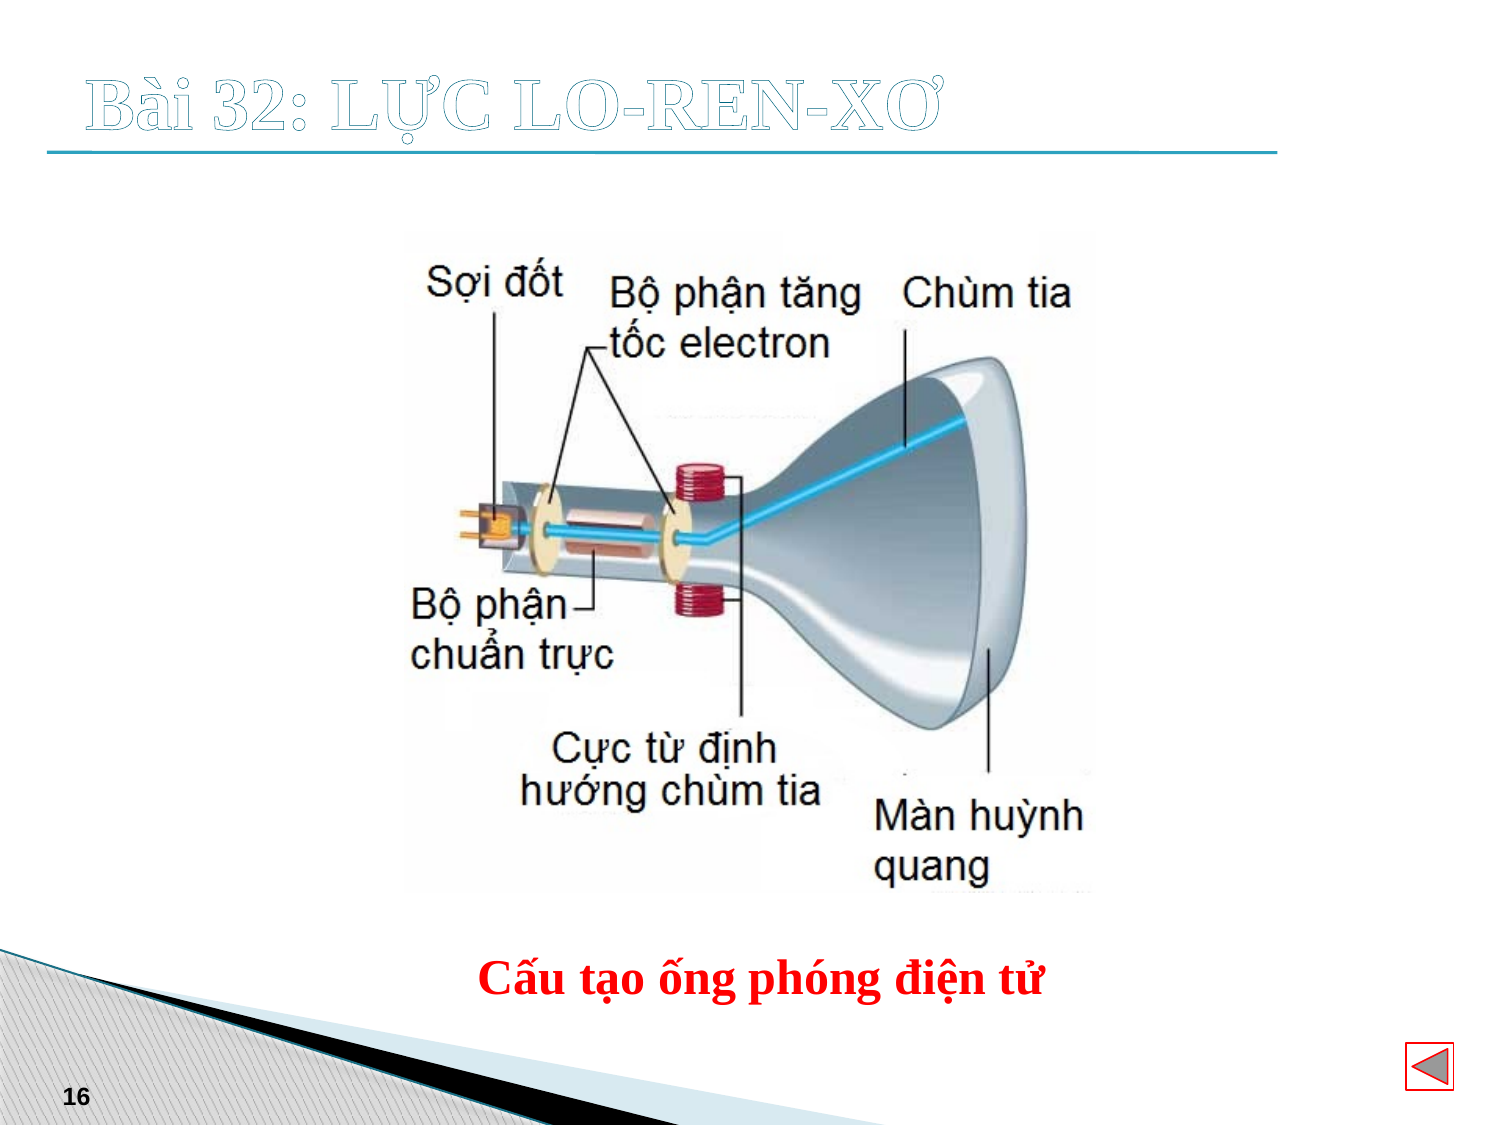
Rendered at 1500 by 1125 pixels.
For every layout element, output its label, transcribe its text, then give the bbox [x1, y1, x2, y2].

text_box Cấu tạo ống phóng điện tử [269, 937, 1254, 1013]
picture [404, 231, 1096, 894]
slide_number 16 [25, 1042, 106, 1119]
title Bài 32: LỰC LO-REN-XƠ [70, 35, 1454, 164]
text_box [1402, 1038, 1458, 1095]
